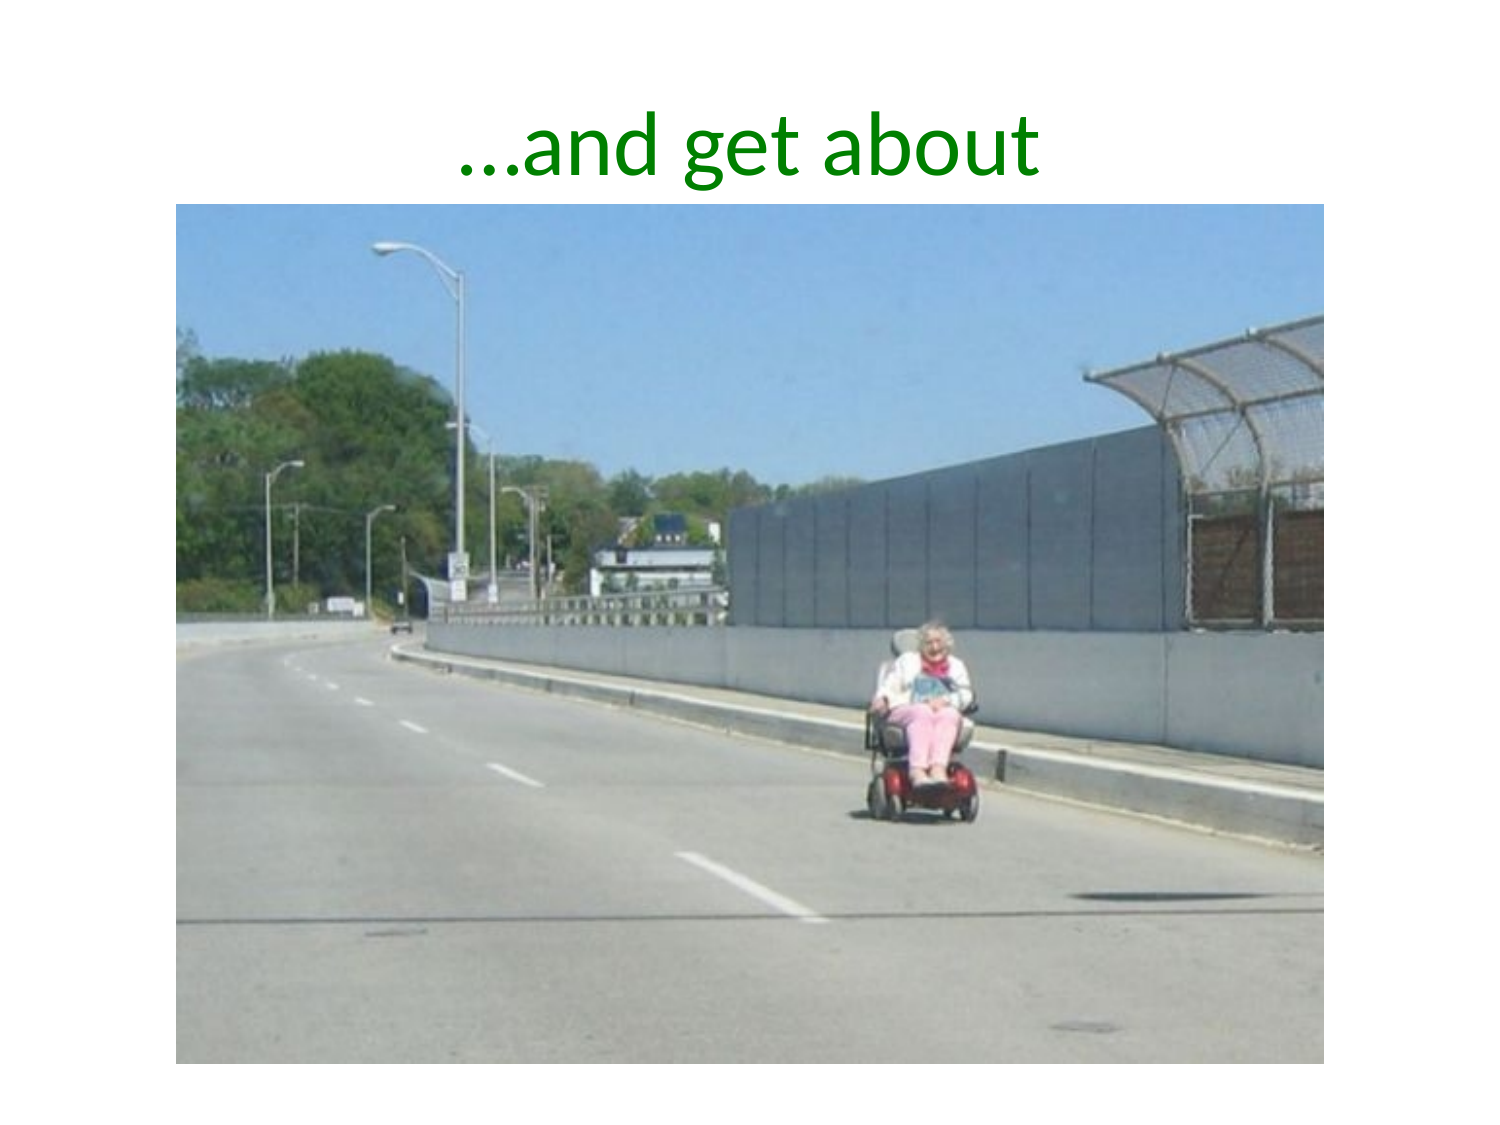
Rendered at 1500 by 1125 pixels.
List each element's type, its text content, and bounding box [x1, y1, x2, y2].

title …and get about [75, 45, 1425, 233]
picture [175, 203, 1325, 1065]
